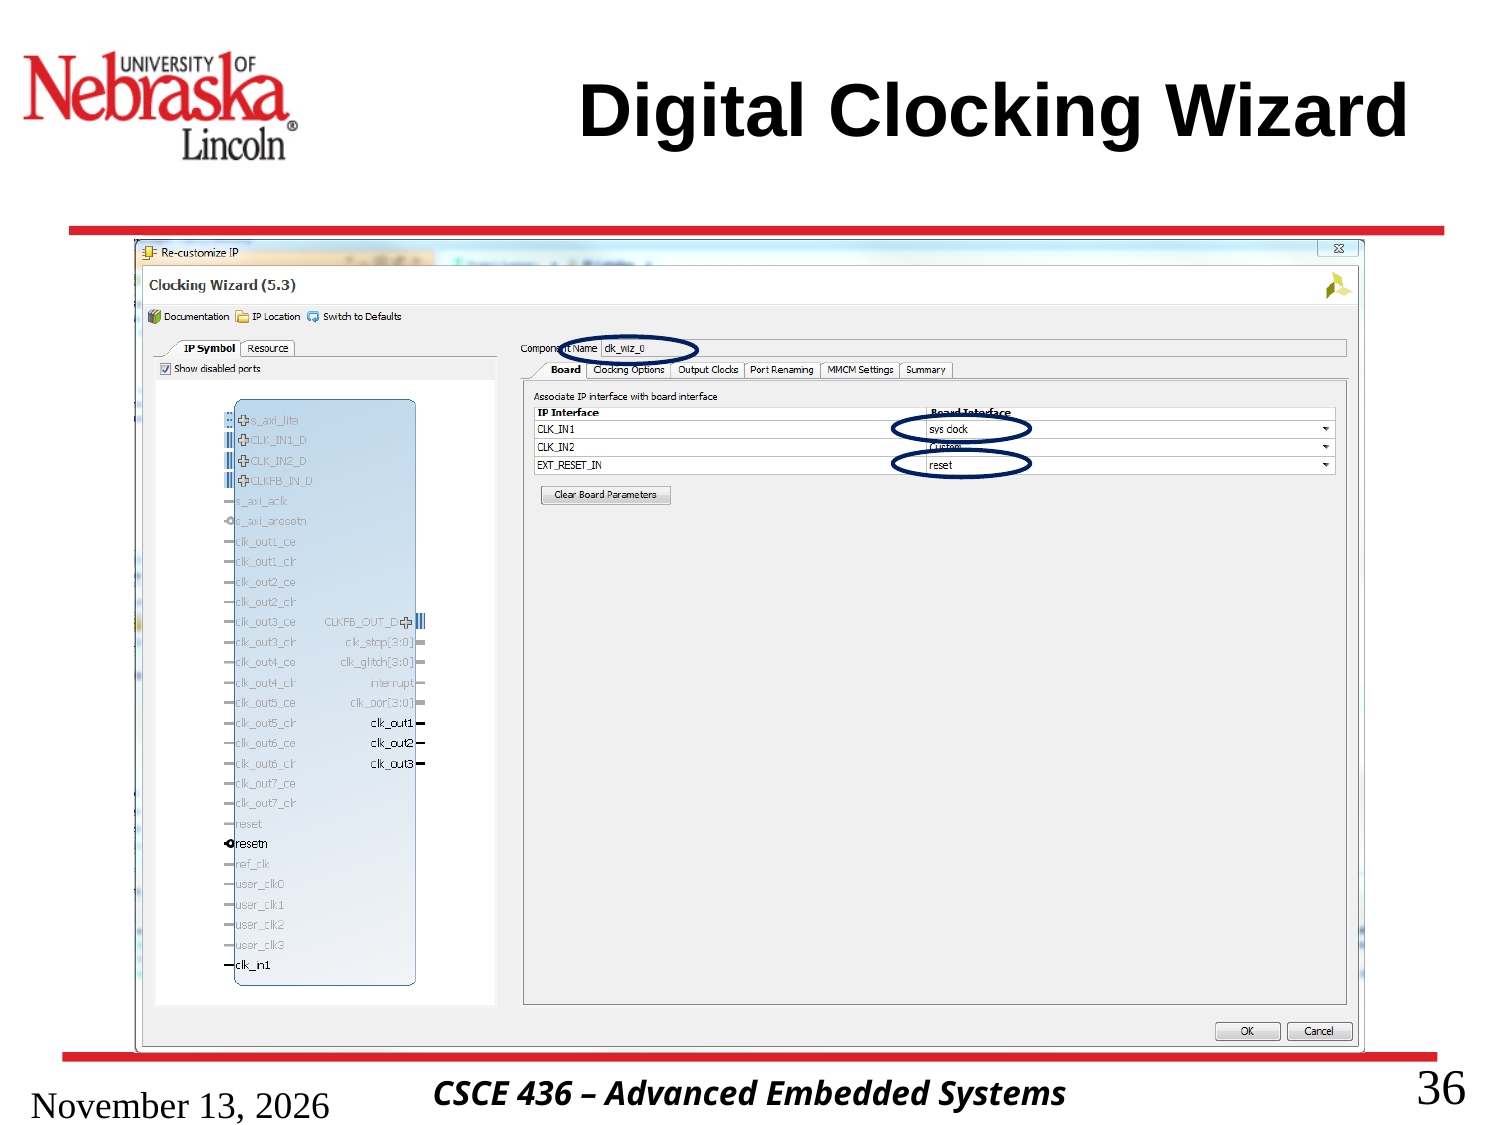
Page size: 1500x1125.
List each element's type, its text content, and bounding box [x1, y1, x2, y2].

slide_number 36 [1131, 1046, 1482, 1125]
title Digital Clocking Wizard [313, 12, 1427, 201]
picture [133, 239, 1365, 1054]
picture [1, 32, 313, 181]
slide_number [15, 1028, 366, 1107]
